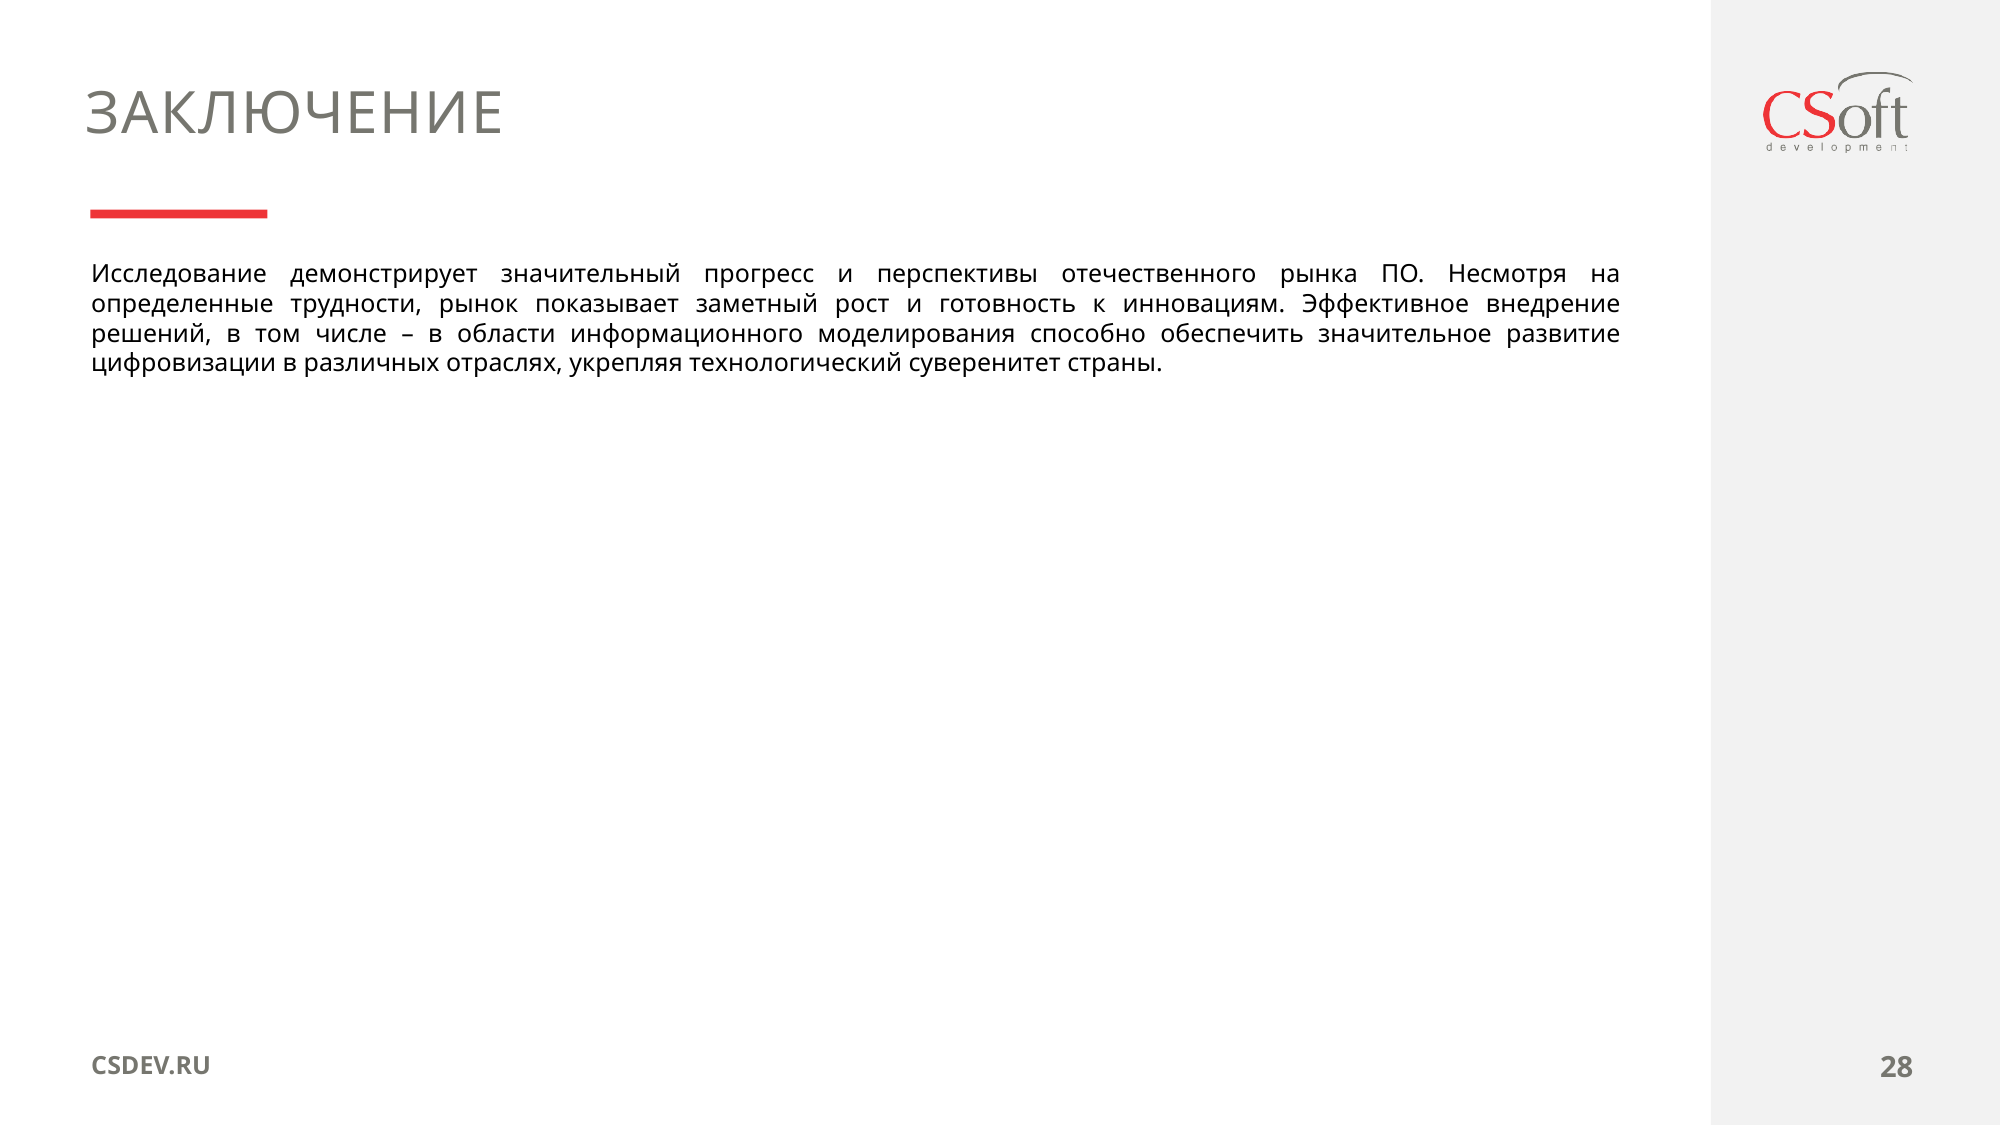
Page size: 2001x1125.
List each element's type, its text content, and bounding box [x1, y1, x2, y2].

text_box Исследование демонстрирует значительный прогресс и перспективы отечественного рынка ПО. Несмотря на определенные трудности, рынок показывает заметный рост и готовность к инновациям. Эффективное внедрение решений, в том числе – в области информационного моделирования способно обеспечить значительное развитие цифровизации в различных отраслях, укрепляя технологический суверенитет страны. [76, 249, 1638, 572]
text_box [1710, 0, 2000, 1125]
list CSDEV.RU [76, 1046, 277, 1087]
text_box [1763, 72, 1914, 153]
text_box 28 [1865, 1040, 1929, 1091]
text_box [90, 209, 268, 219]
list ЗАКЛЮЧЕНИЕ [70, 76, 1710, 124]
